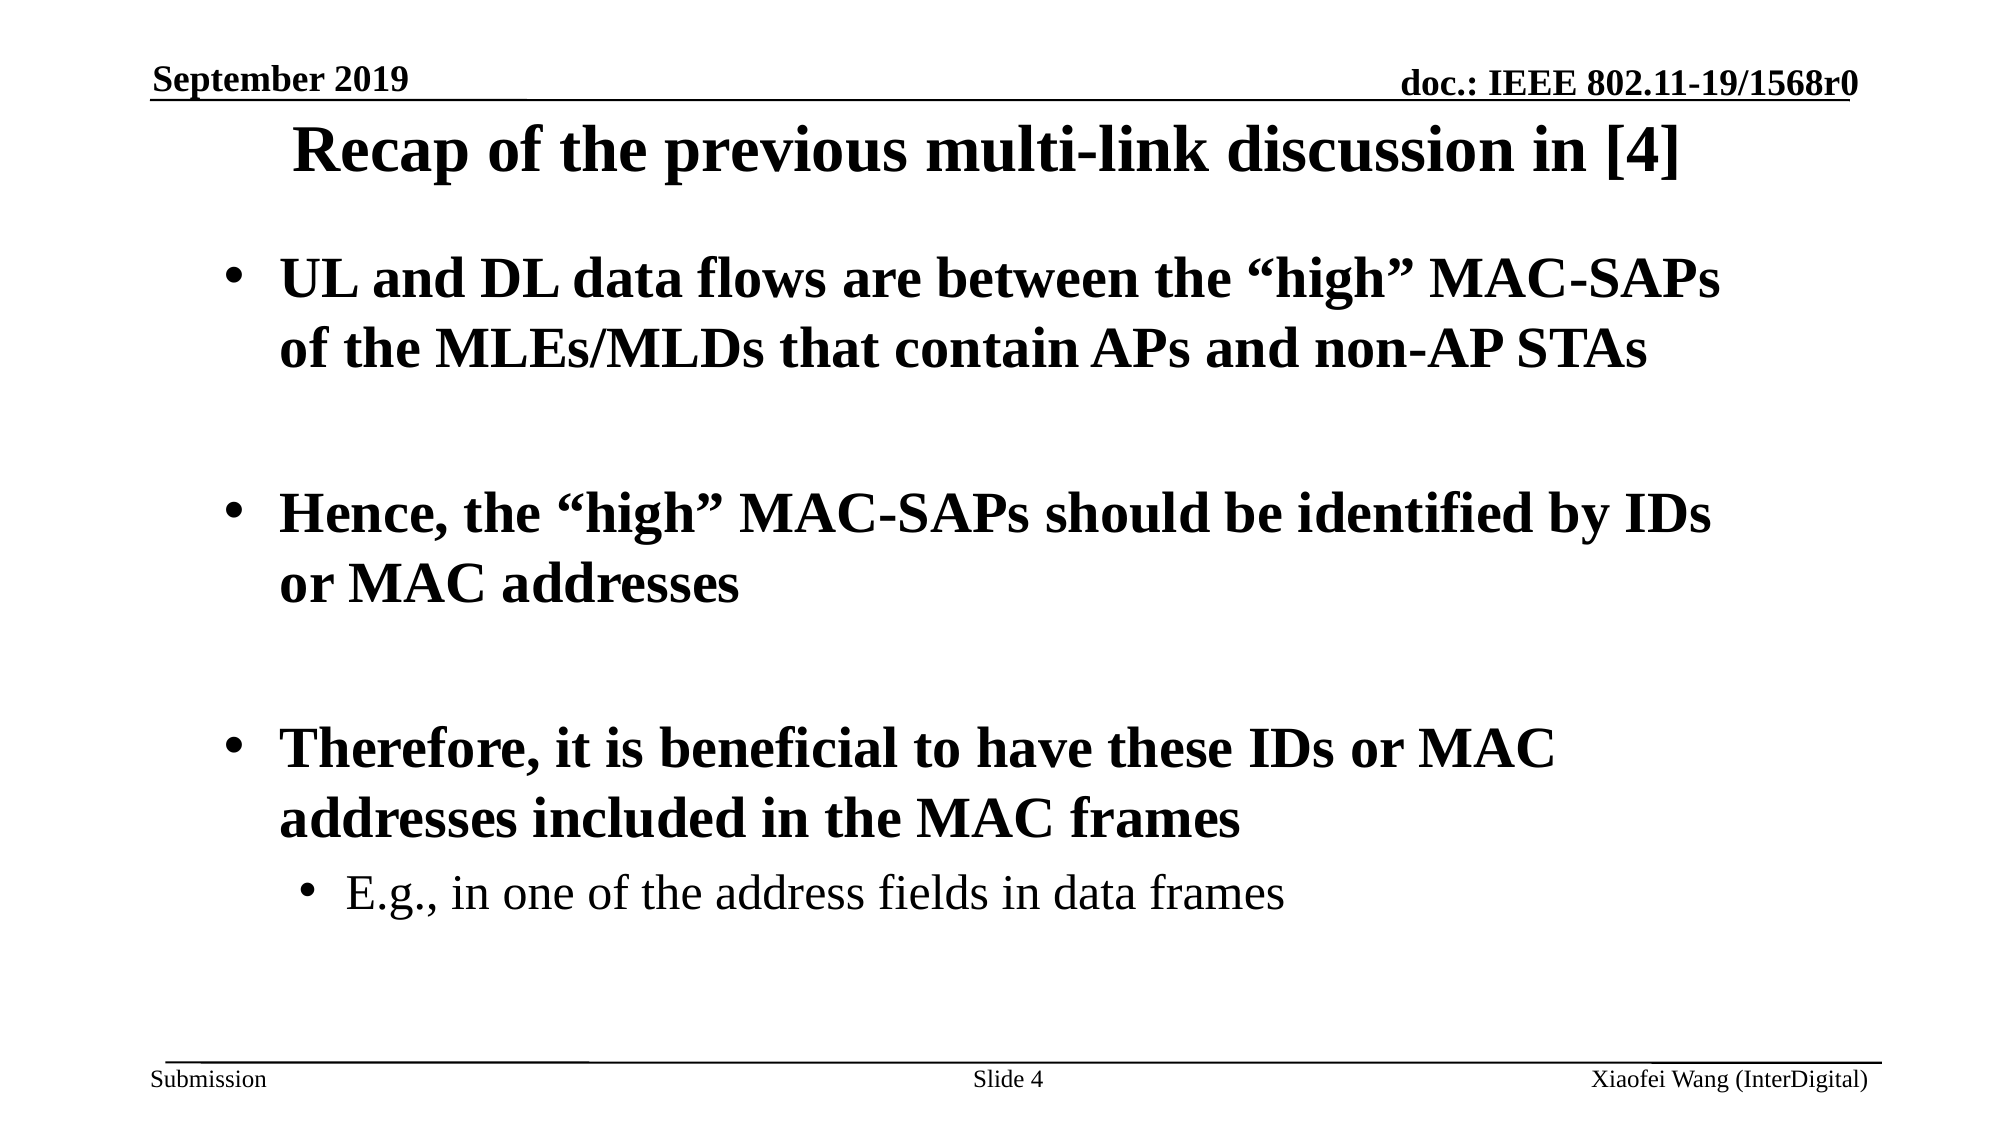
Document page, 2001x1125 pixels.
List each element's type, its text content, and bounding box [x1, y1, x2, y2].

list UL and DL data flows are between the “high” MAC-SAPs of the MLEs/MLDs that contain APs and non-AP STAs Hence, the “high” MAC-SAPs should be identified by IDs or MAC addresses Therefore, it is beneficial to have these IDs or MAC addresses included in the MAC frames E.g., in one of the address fields in data frames [208, 231, 1769, 907]
title Recap of the previous multi-link discussion in [4] [208, 56, 1769, 231]
footer Xiaofei Wang (InterDigital) [1171, 1061, 1869, 1093]
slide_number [152, 54, 563, 100]
slide_number Slide 4 [950, 1061, 1067, 1123]
